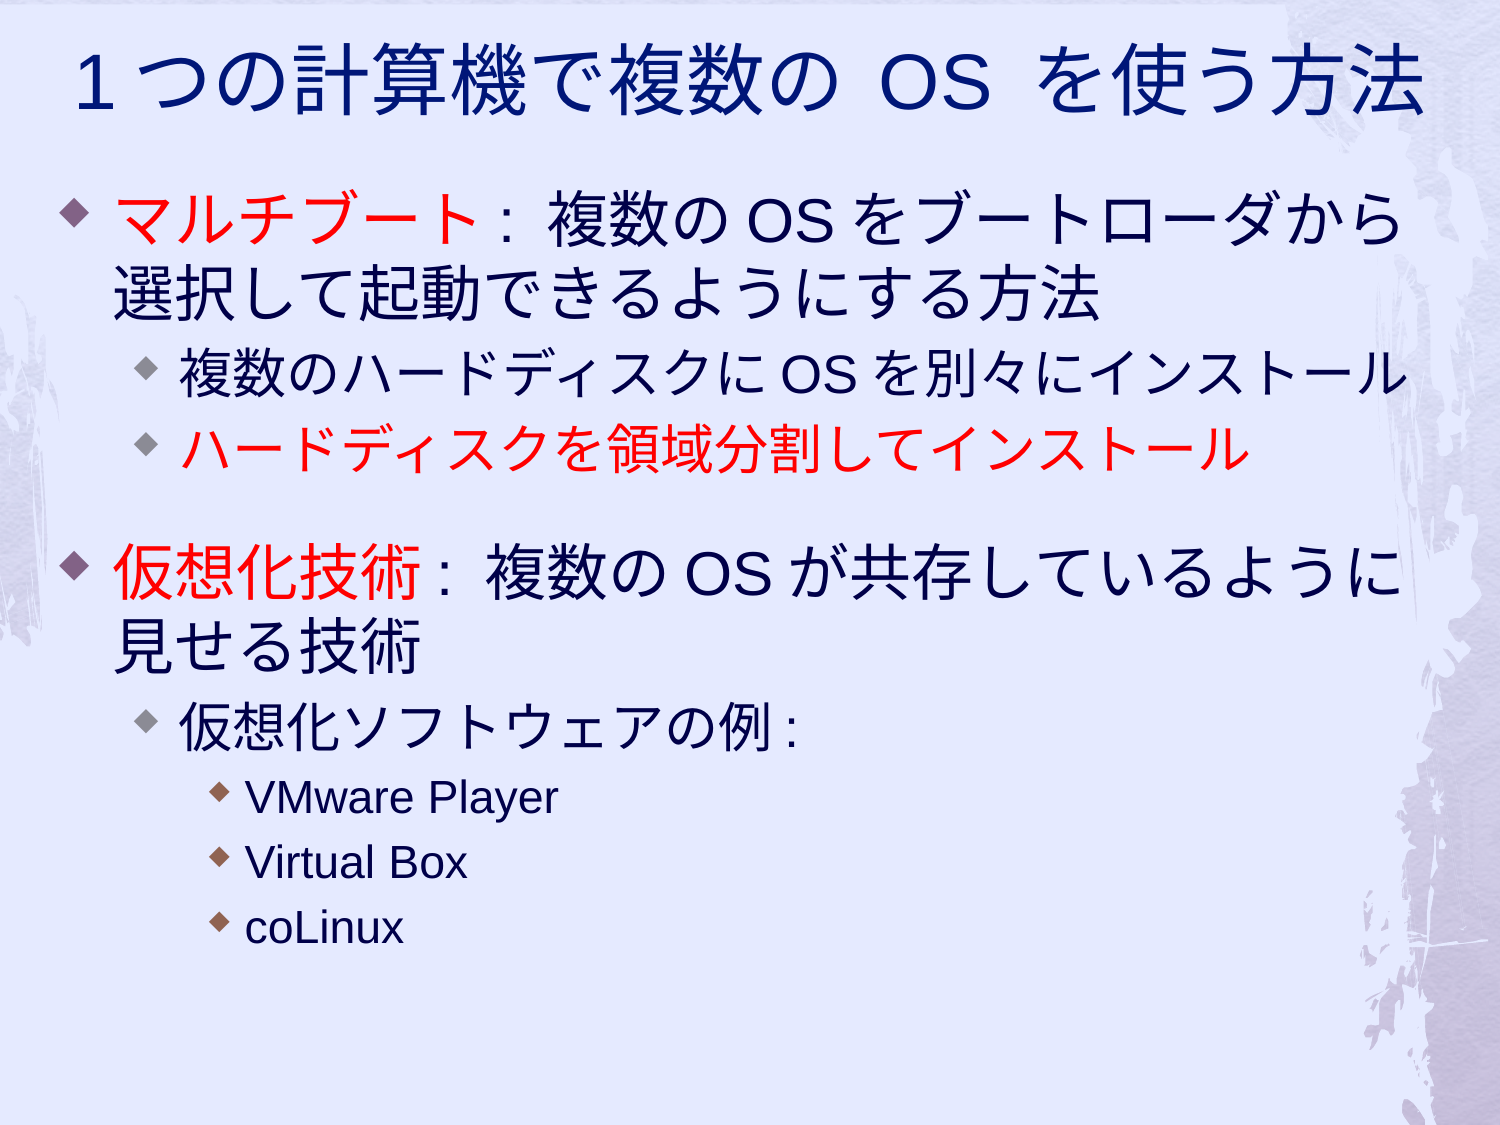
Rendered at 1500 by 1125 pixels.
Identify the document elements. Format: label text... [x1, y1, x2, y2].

list マルチブート: 複数のOSをブートローダから選択して起動できるようにする方法 複数のハードディスクにOSを別々にインストール ハードディスクを領域分割してインストール 仮想化技術: 複数のOSが共存しているように見せる技術 仮想化ソフトウェアの例: VMware Player Virtual Box coLinux [41, 172, 1459, 975]
title 1つの計算機で複数の OS を使う方法 [53, 19, 1447, 138]
